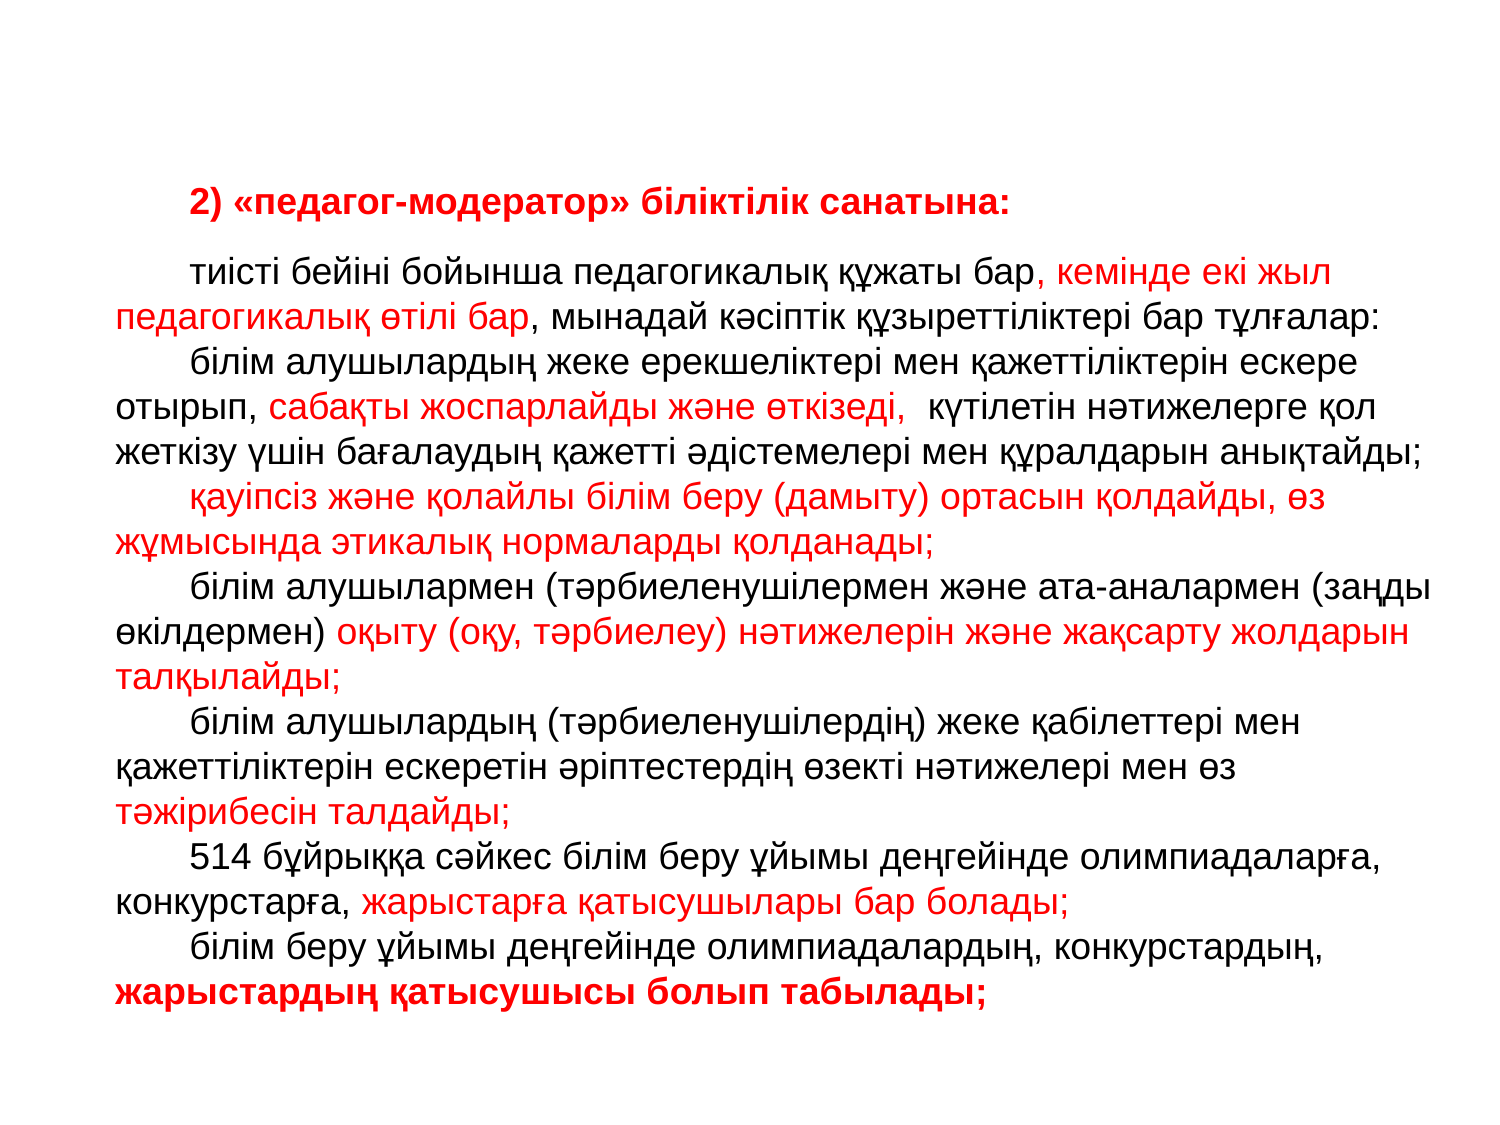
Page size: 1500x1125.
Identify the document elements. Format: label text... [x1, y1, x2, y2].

text_box 2) «педагог-модератор» біліктілік санатына: тиісті бейіні бойынша педагогикалық құжаты бар, кемінде екі жыл педагогикалық өтілі бар, мынадай кәсіптік құзыреттіліктері бар тұлғалар: білім алушылардың жеке ерекшеліктері мен қажеттіліктерін ескере отырып, сабақты жоспарлайды және өткізеді, күтілетін нәтижелерге қол жеткізу үшін бағалаудың қажетті әдістемелері мен құралдарын анықтайды; қауіпсіз және қолайлы білім беру (дамыту) ортасын қолдайды, өз жұмысында этикалық нормаларды қолданады; білім алушылармен (тәрбиеленушілермен және ата-аналармен (заңды өкілдермен) оқыту (оқу, тәрбиелеу) нәтижелерін және жақсарту жолдарын талқылайды; білім алушылардың (тәрбиеленушілердің) жеке қабілеттері мен қажеттіліктерін ескеретін әріптестердің өзекті нәтижелері мен өз тәжірибесін талдайды; 514 бұйрыққа сәйкес білім беру ұйымы деңгейінде олимпиадаларға, конкурстарға, жарыстарға қатысушылары бар болады; білім беру ұйымы деңгейінде олимпиадалардың, конкурстардың, жарыстардың қатысушысы болып табылады; [100, 169, 1447, 1020]
